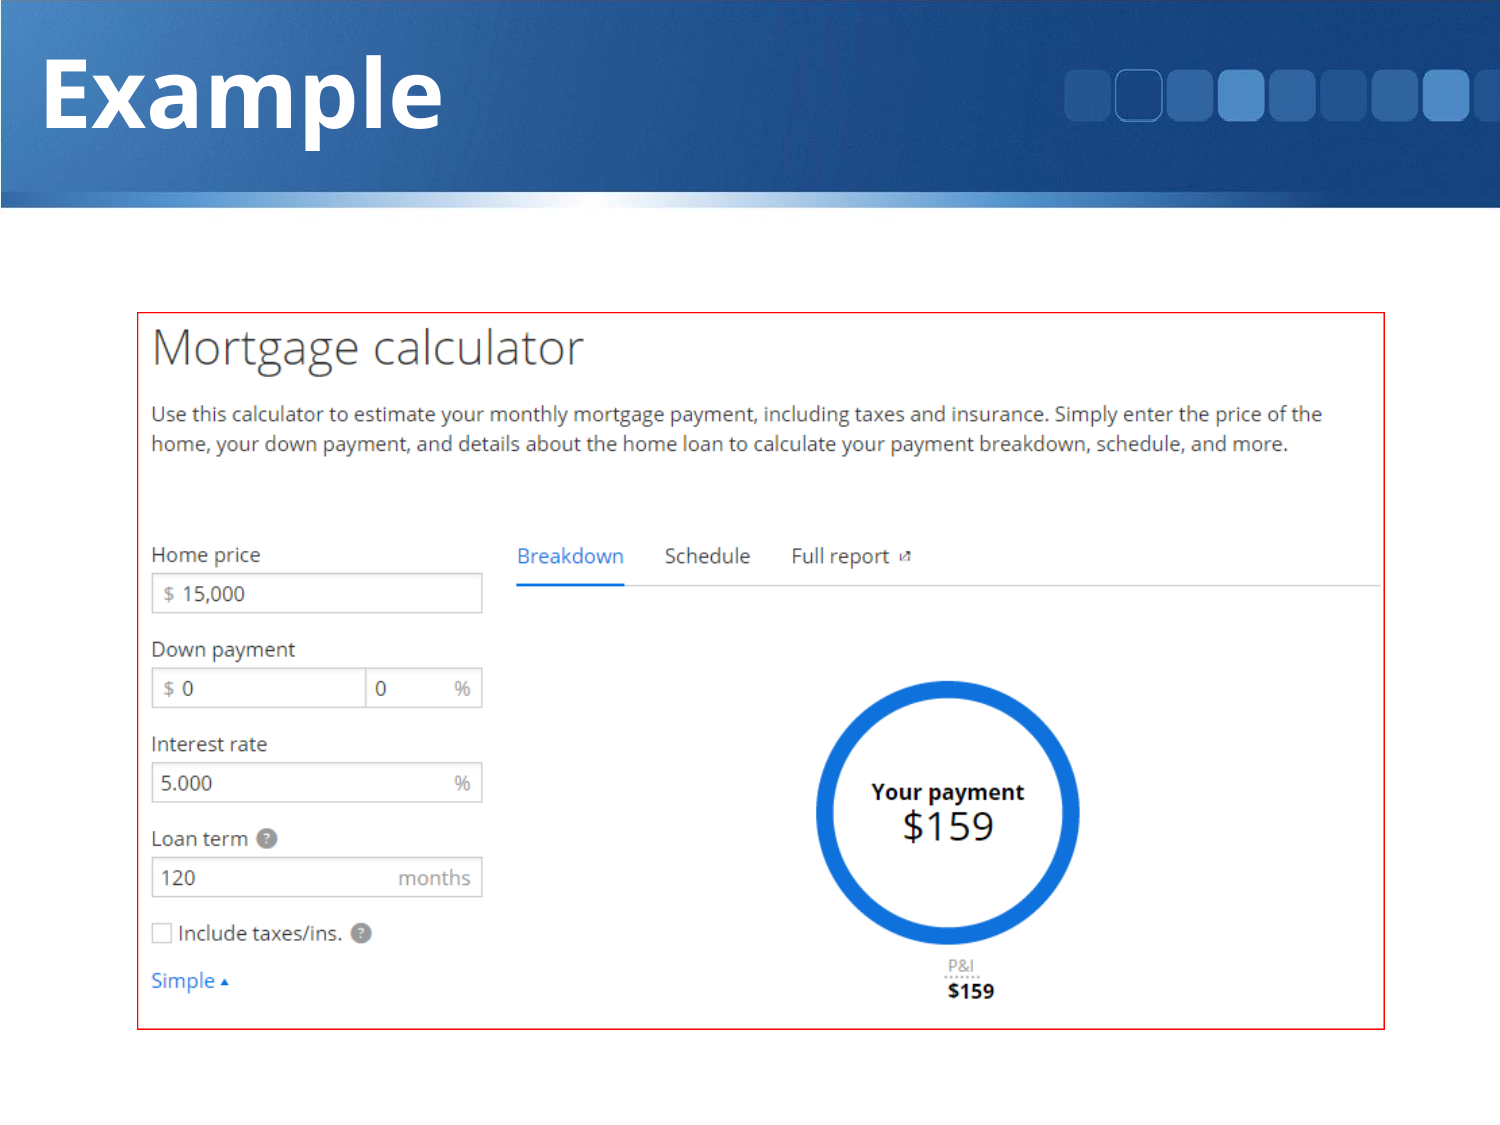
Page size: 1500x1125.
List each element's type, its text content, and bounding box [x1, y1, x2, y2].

text_box Example [23, 24, 1499, 155]
picture [0, 0, 1500, 1125]
